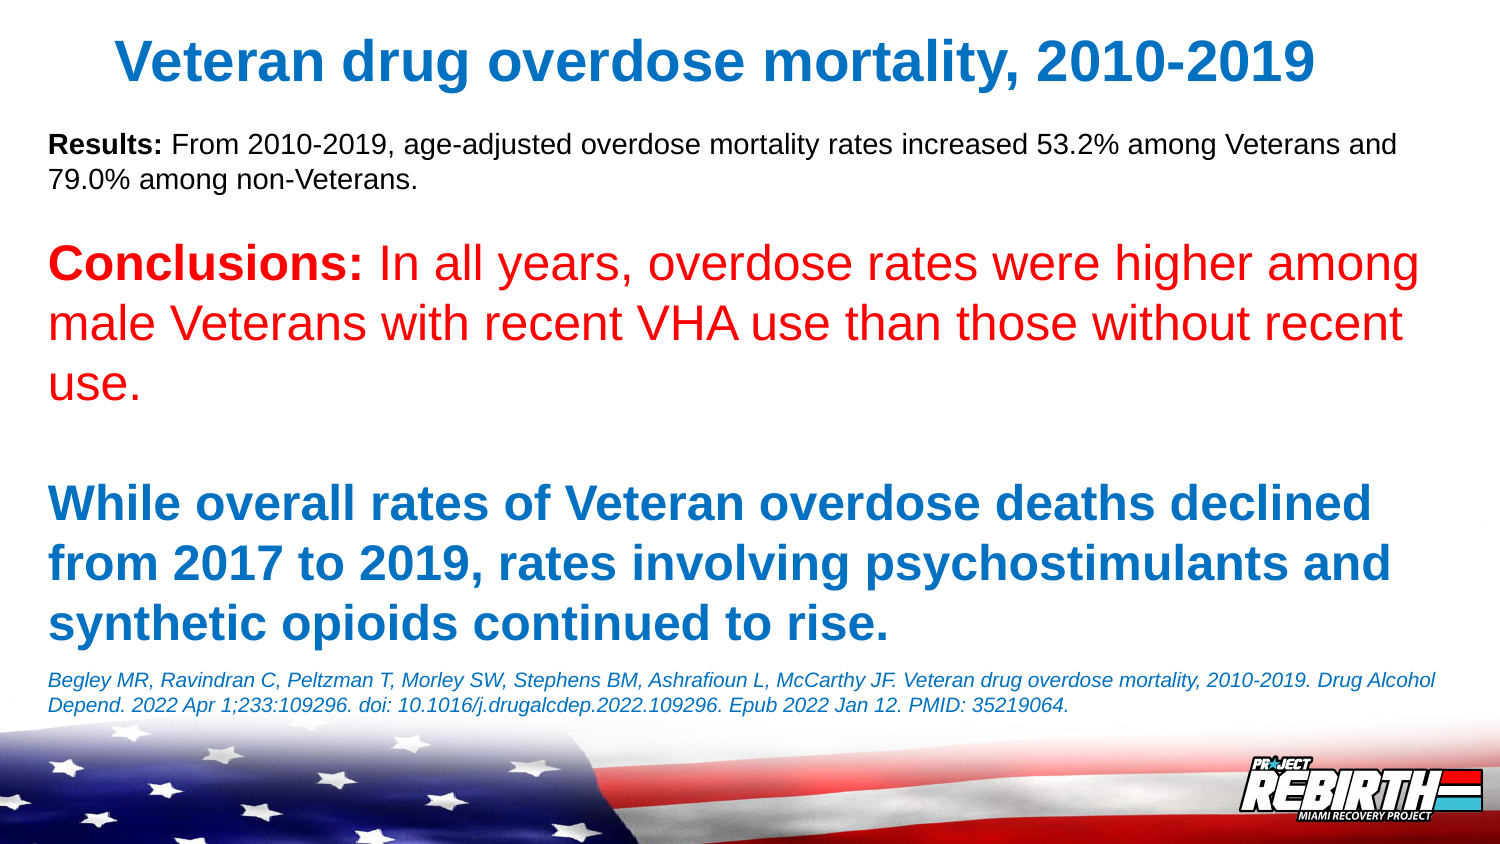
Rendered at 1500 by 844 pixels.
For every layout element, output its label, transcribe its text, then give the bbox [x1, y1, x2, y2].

picture [0, 429, 1500, 844]
text_box Results: From 2010-2019, age-adjusted overdose mortality rates increased 53.2% among Veterans and 79.0% among non-Veterans. Conclusions: In all years, overdose rates were higher among male Veterans with recent VHA use than those without recent use. While overall rates of Veteran overdose deaths declined from 2017 to 2019, rates involving psychostimulants and synthetic opioids continued to rise. [33, 117, 1476, 427]
title Veteran drug overdose mortality, 2010-2019 [99, 19, 1438, 109]
